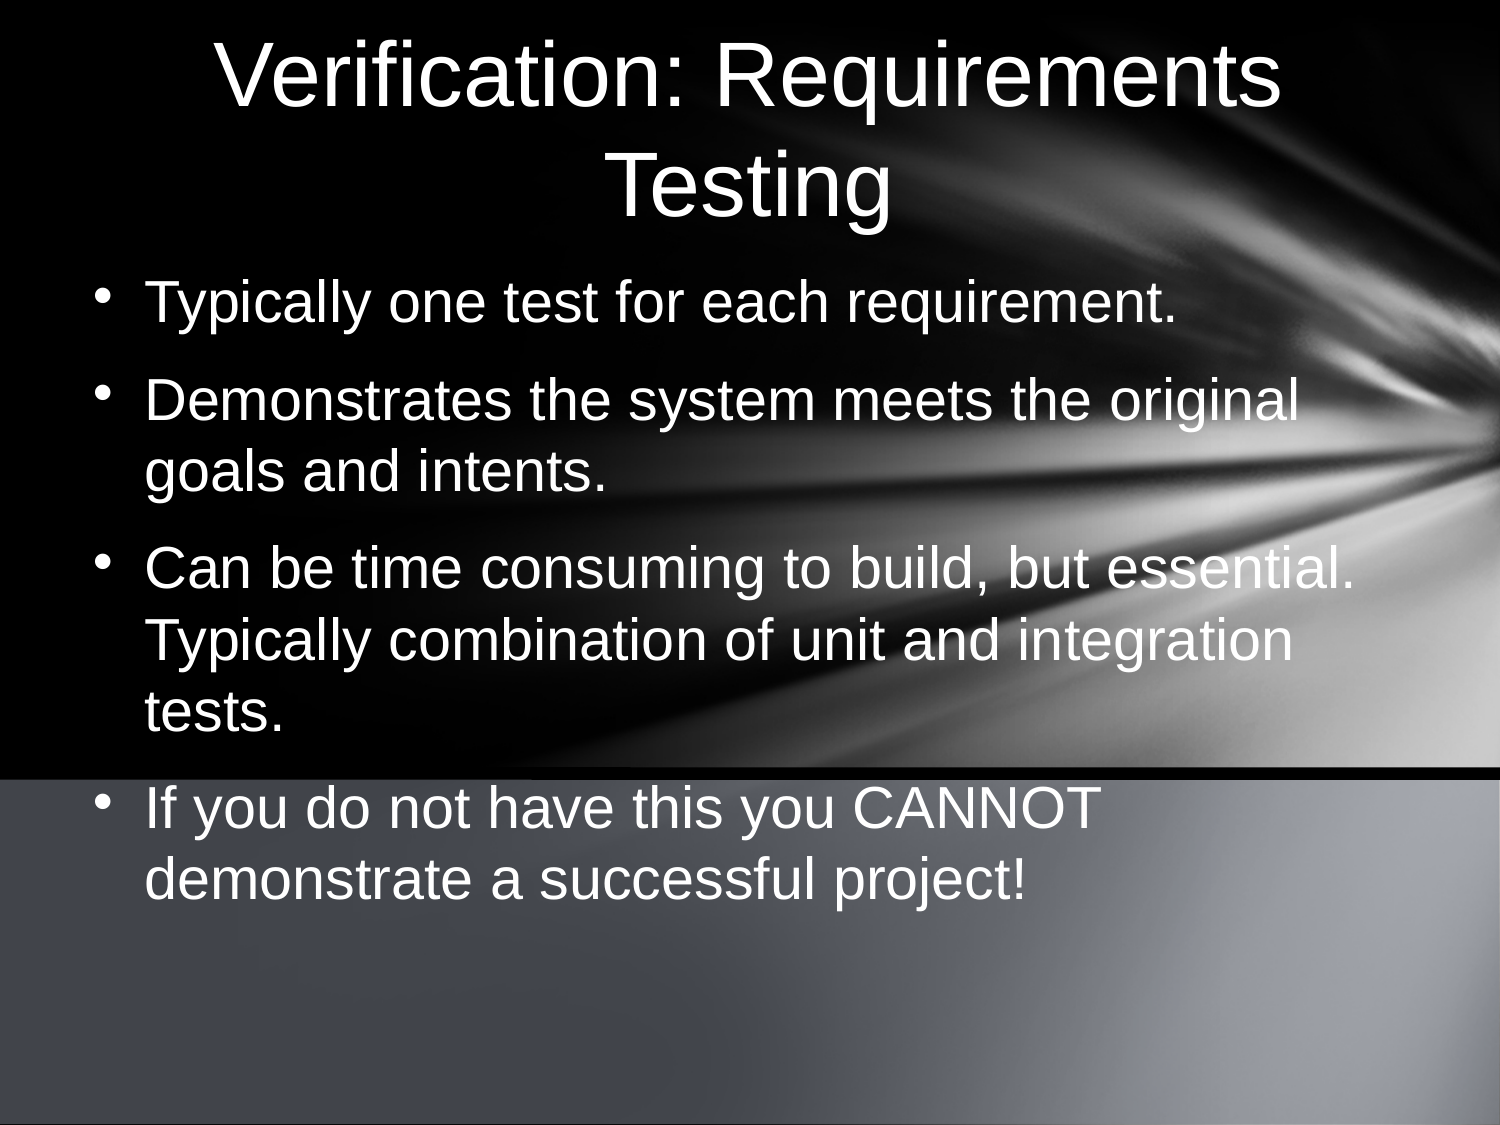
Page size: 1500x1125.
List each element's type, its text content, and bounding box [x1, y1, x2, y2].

text_box Typically one test for each requirement. Demonstrates the system meets the original goals and intents. Can be time consuming to build, but essential. Typically combination of unit and integration tests. If you do not have this you CANNOT demonstrate a successful project! [75, 263, 1425, 915]
text_box Verification: Requirements Testing [119, 69, 1380, 180]
picture [0, 0, 1500, 767]
